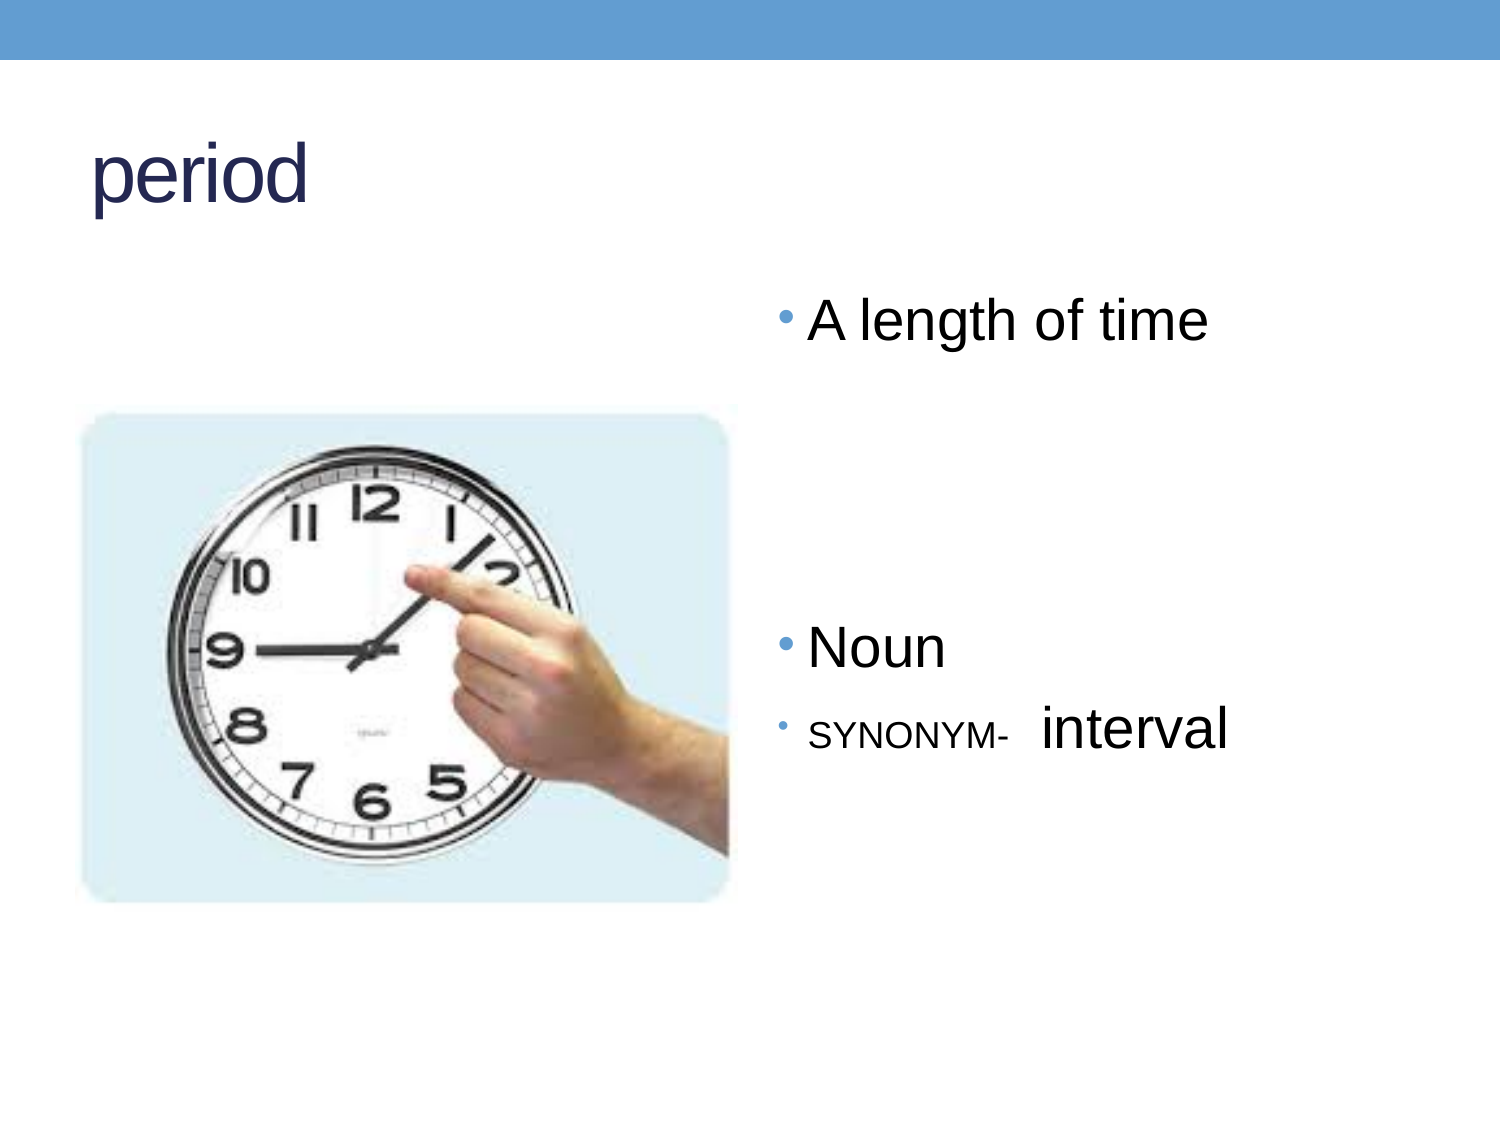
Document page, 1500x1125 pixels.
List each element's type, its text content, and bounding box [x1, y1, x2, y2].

title period [75, 87, 1425, 250]
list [74, 274, 738, 1049]
list A length of time Noun SYNONYM- interval [762, 274, 1425, 1049]
